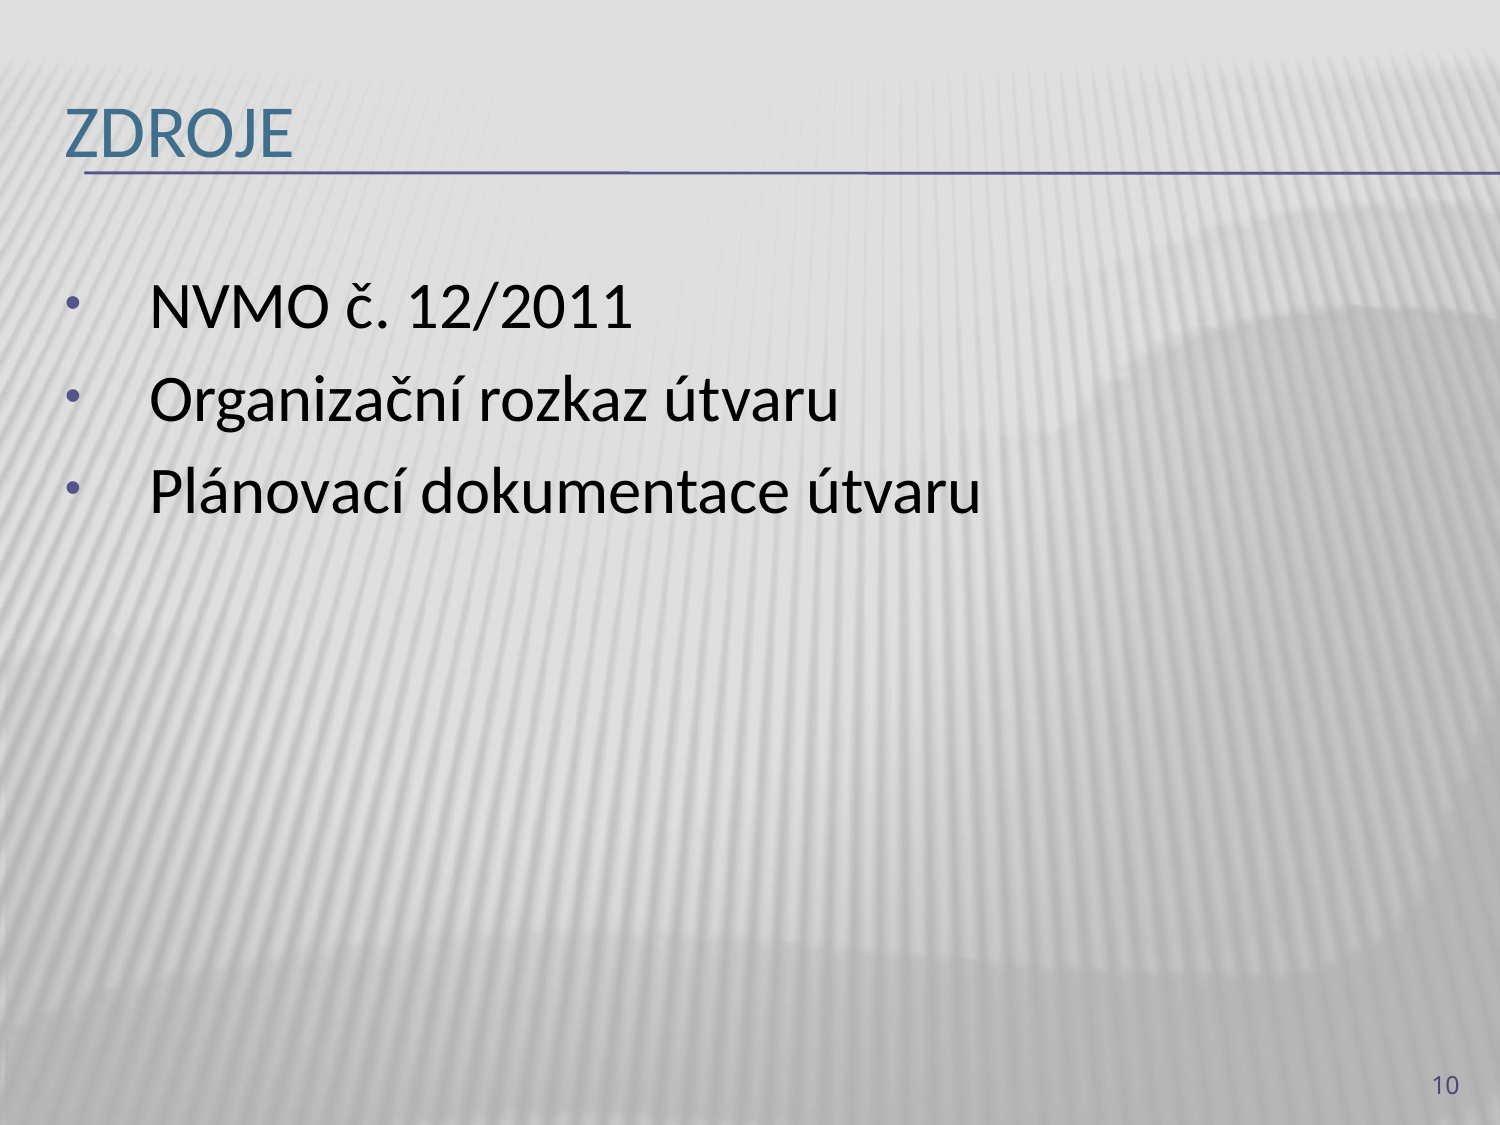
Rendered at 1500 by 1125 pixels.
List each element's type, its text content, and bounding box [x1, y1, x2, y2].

title Zdroje [50, 75, 1475, 173]
list NVMO č. 12/2011 Organizační rozkaz útvaru Plánovací dokumentace útvaru [50, 254, 1475, 998]
slide_number 10 [1350, 1061, 1475, 1103]
